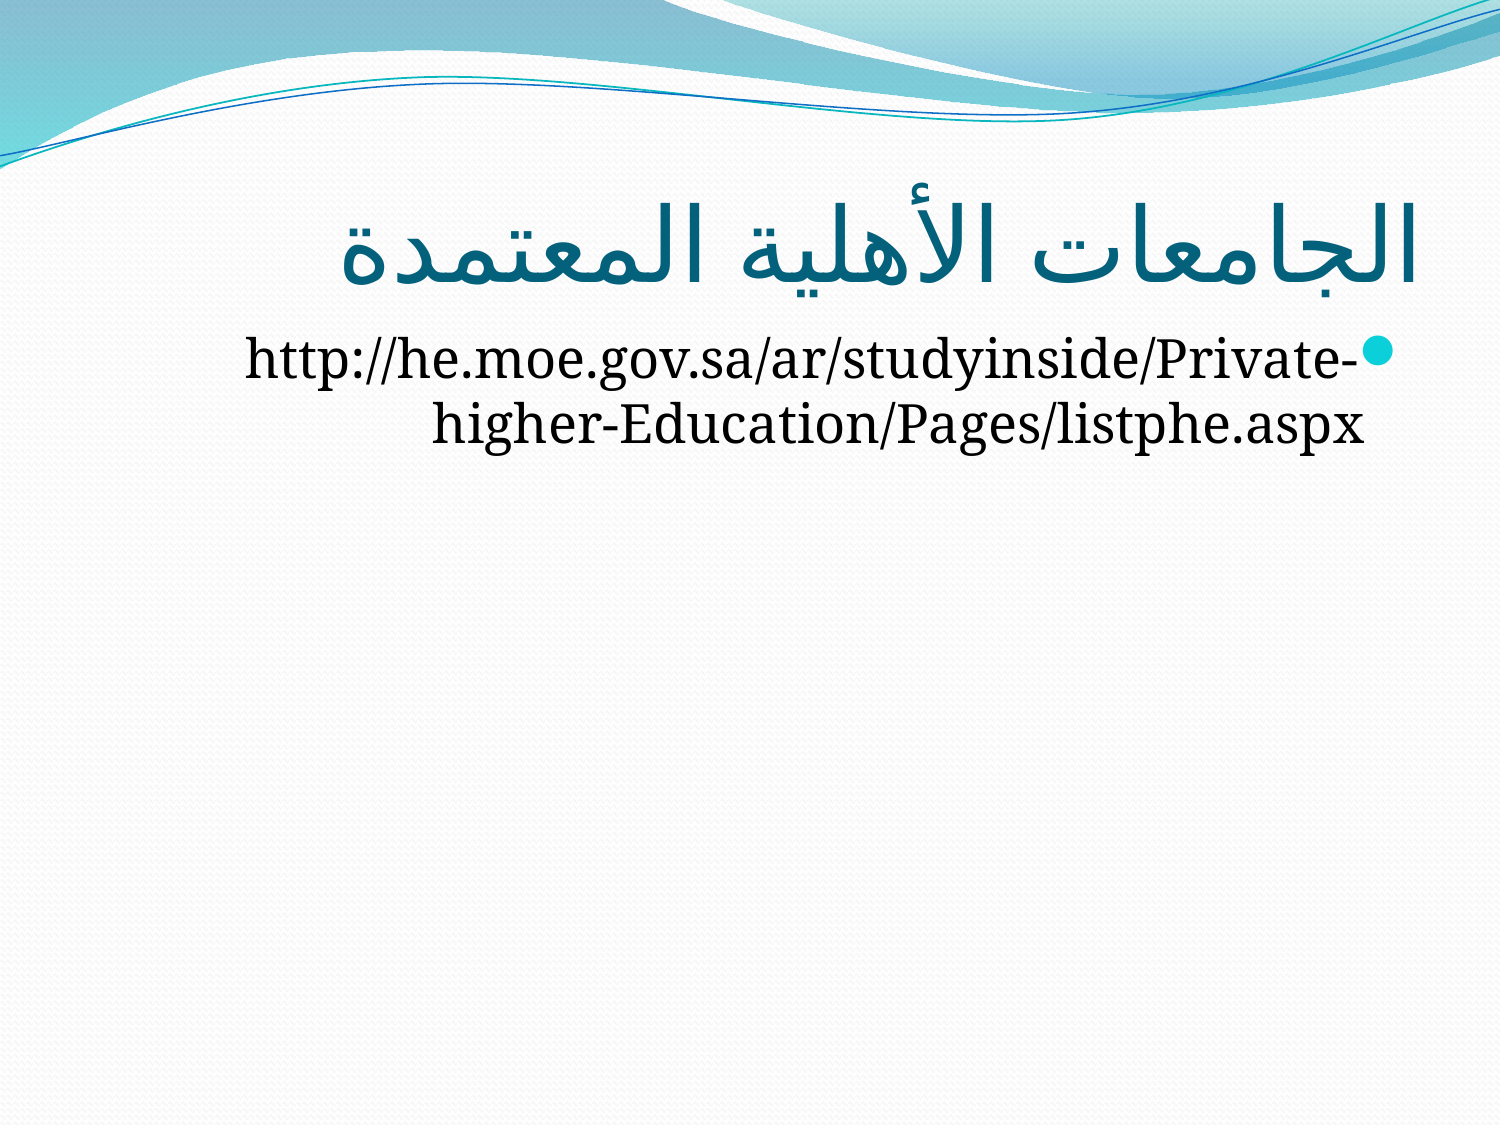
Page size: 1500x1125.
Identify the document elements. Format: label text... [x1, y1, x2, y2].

title الجامعات الأهلية المعتمدة [75, 115, 1425, 303]
list http://he.moe.gov.sa/ar/studyinside/Private-higher-Education/Pages/listphe.aspx [75, 317, 1425, 1038]
